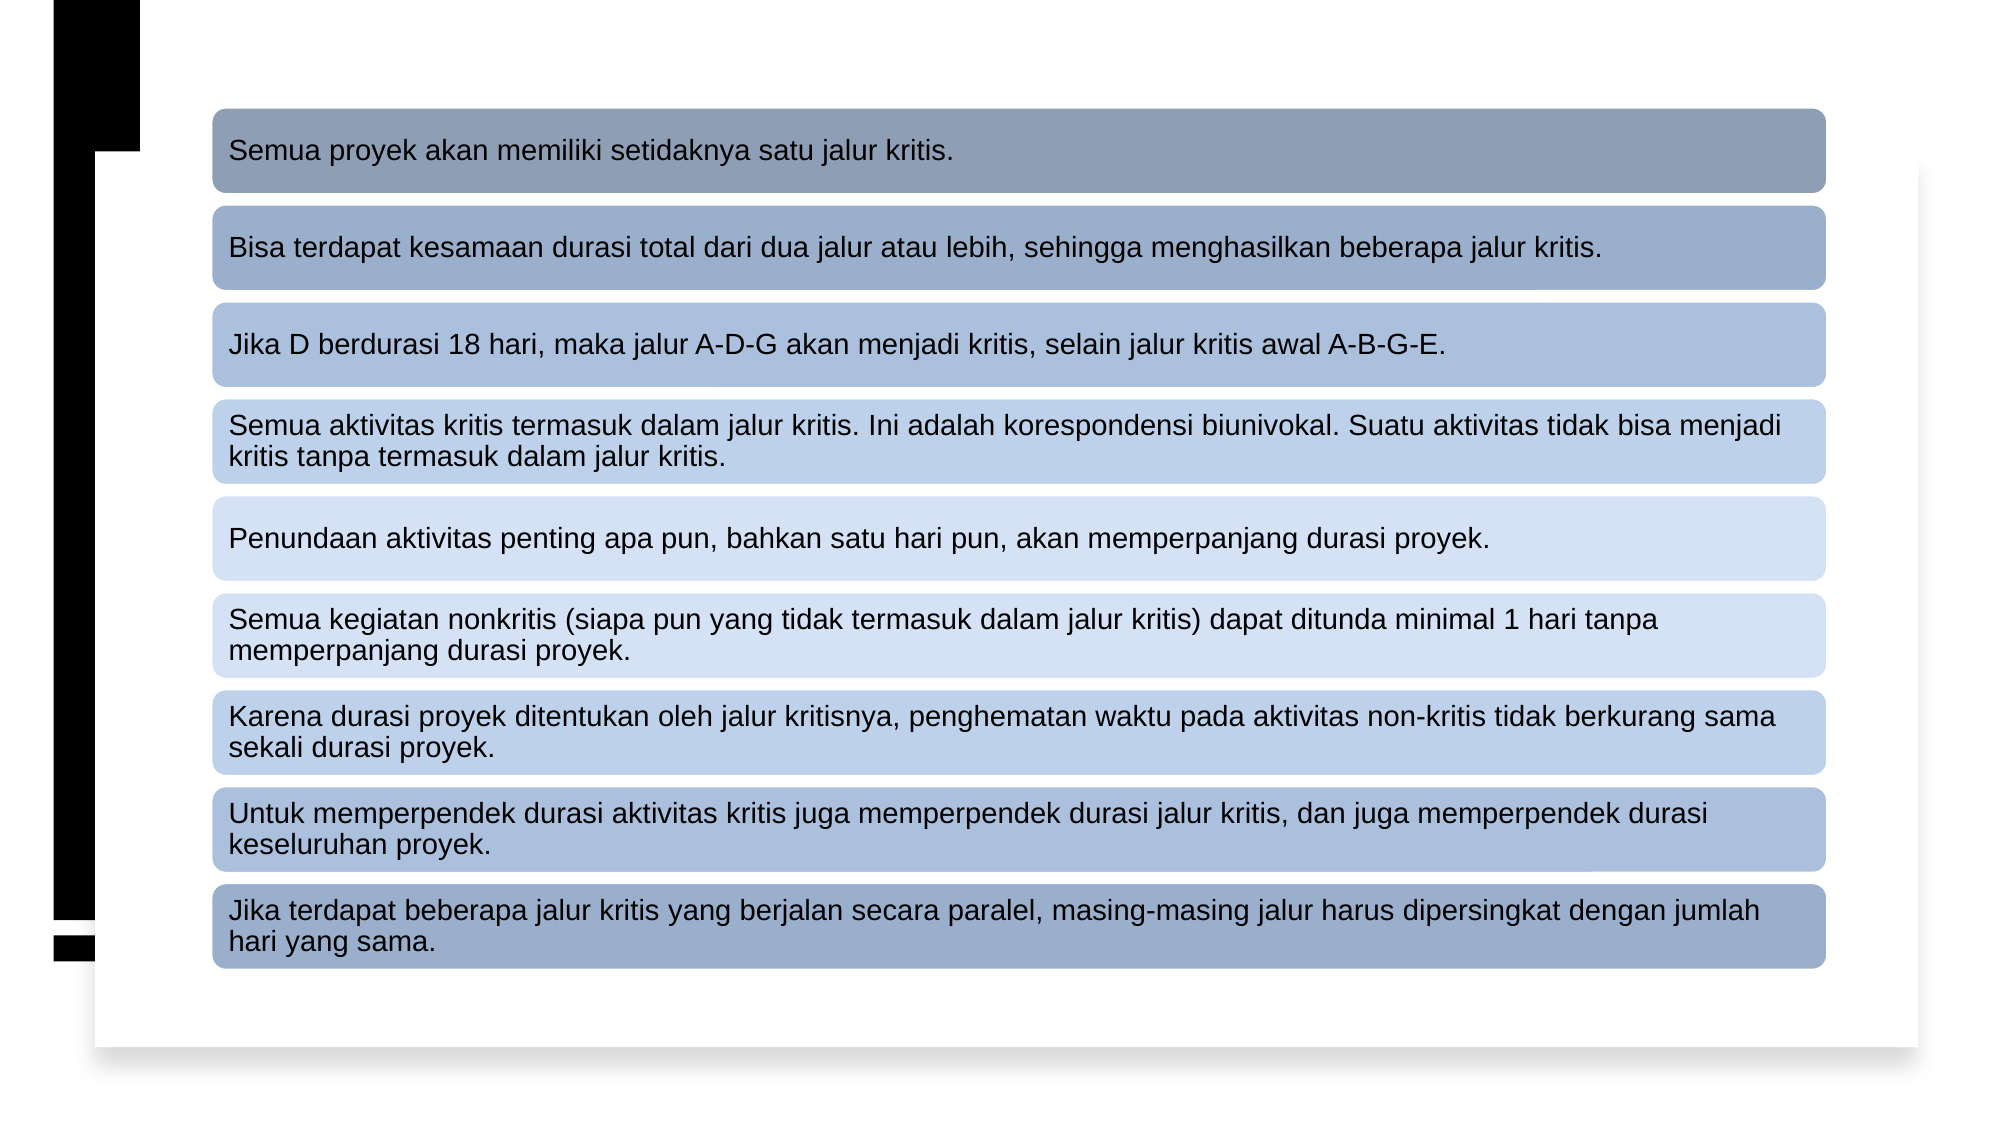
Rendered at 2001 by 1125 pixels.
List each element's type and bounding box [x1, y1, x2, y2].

text_box [94, 150, 1919, 1048]
text_box [0, 0, 2000, 1125]
list [211, 103, 1828, 974]
text_box [0, 437, 211, 524]
